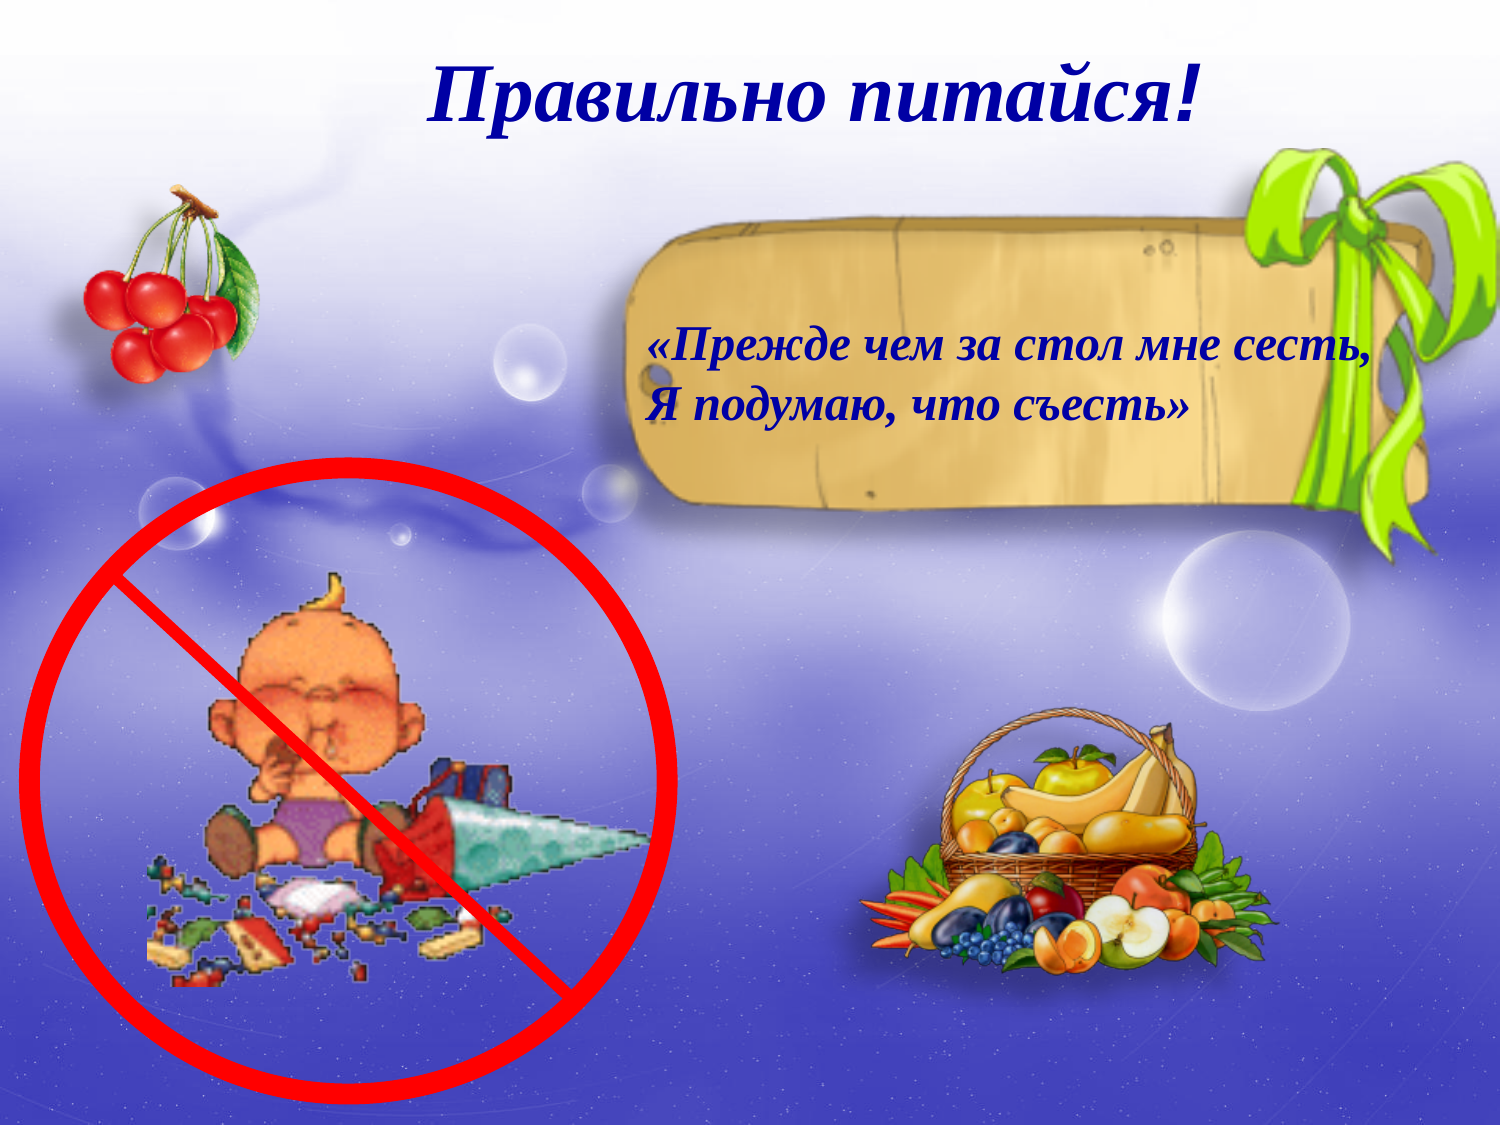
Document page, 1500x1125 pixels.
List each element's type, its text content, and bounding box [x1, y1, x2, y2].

text_box Правильно питайся! [312, 31, 1317, 146]
picture [844, 668, 1317, 987]
picture [76, 184, 268, 390]
text_box [29, 467, 581, 1094]
picture [147, 148, 1500, 988]
